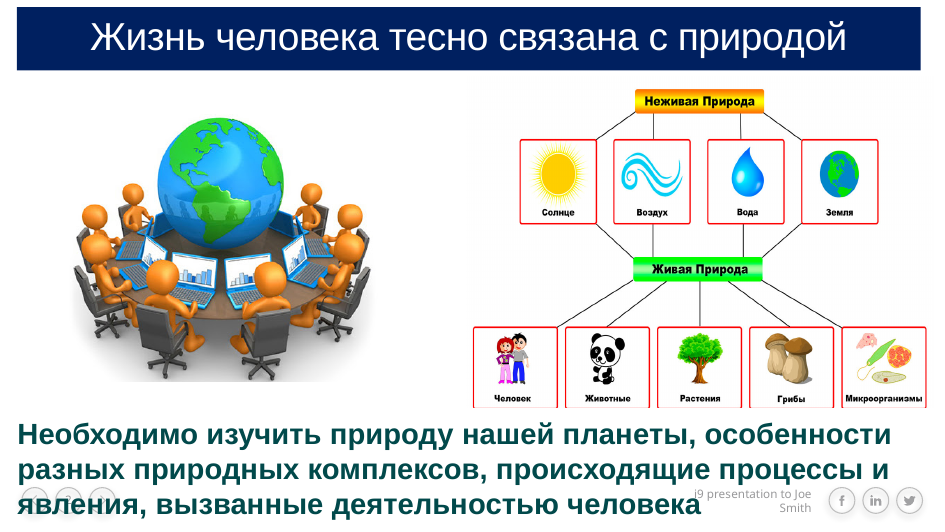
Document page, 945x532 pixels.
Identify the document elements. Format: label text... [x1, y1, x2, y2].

picture [42, 114, 400, 382]
title Жизнь человека тесно связана с природой [16, 7, 921, 71]
picture [466, 76, 934, 408]
text_box Необходимо изучить природу нашей планеты, особенности разных природных комплексов, происходящие процессы и явления, вызванные деятельностью человека [2, 407, 931, 528]
